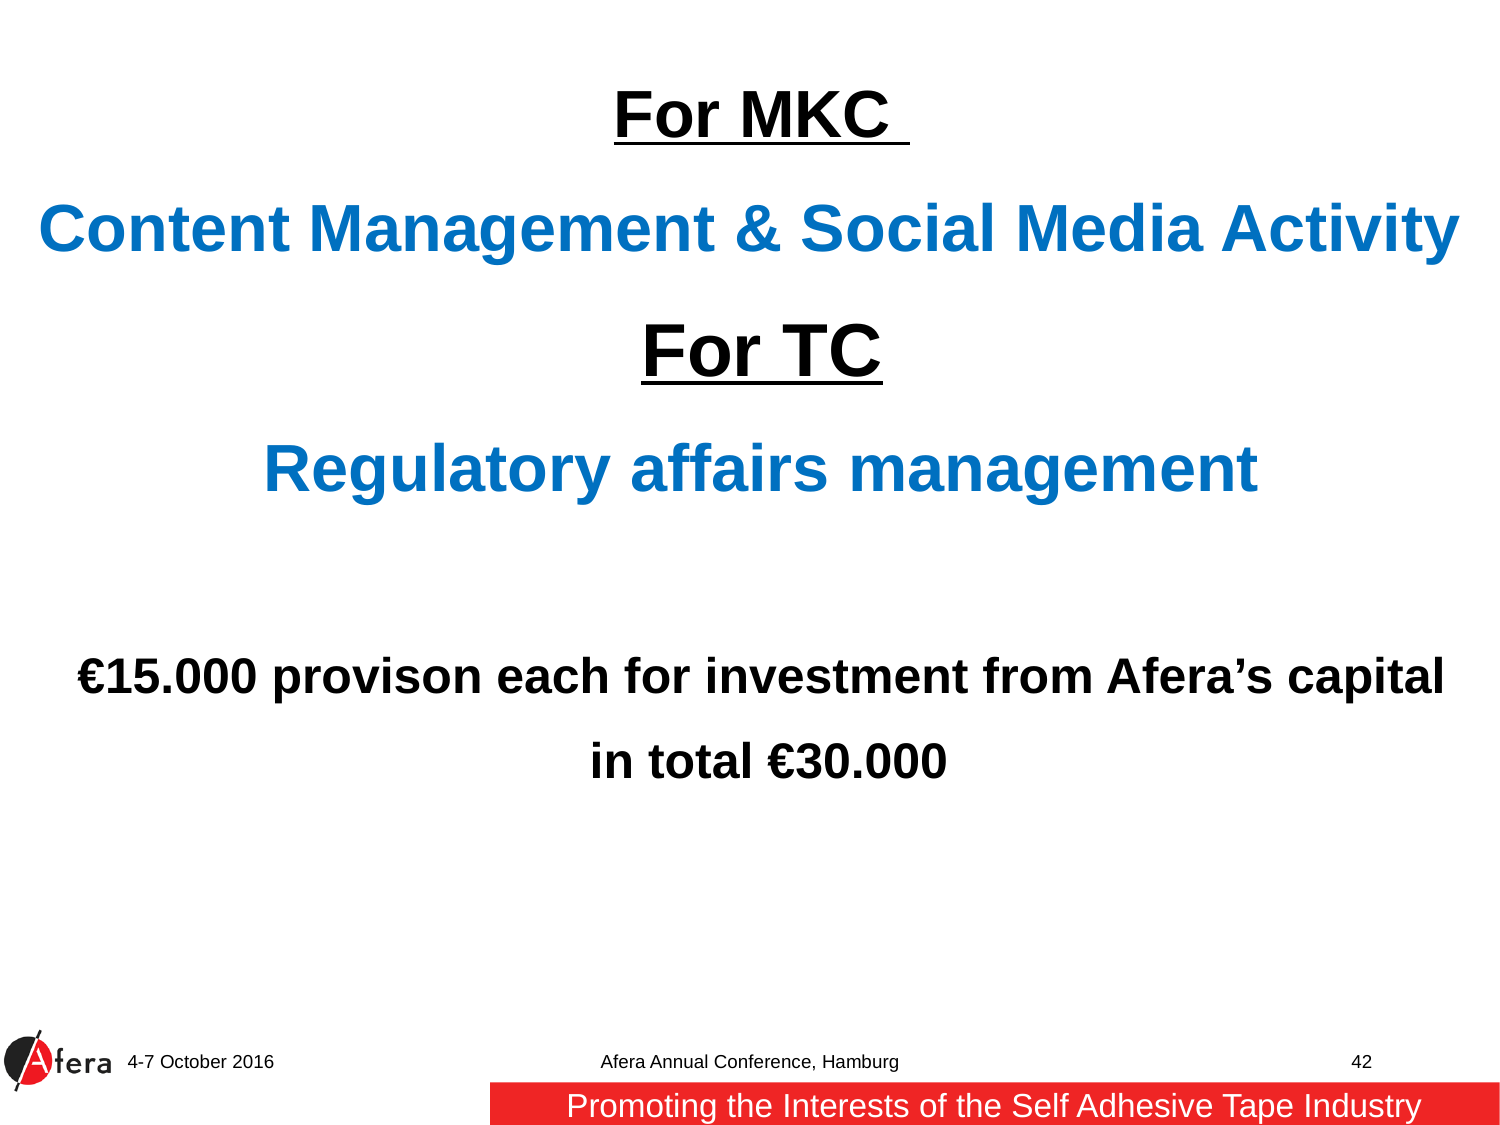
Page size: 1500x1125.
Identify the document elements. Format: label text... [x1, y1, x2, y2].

picture [0, 1023, 113, 1095]
text_box For MKC Content Management & Social Media Activity For TC Regulatory affairs management €15.000 provison each for investment from Afera’s capital in total €30.000 [23, 63, 1500, 1006]
slide_number 42 [1074, 1042, 1388, 1118]
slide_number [112, 1042, 426, 1118]
footer Afera Annual Conference, Hamburg [512, 1042, 988, 1118]
